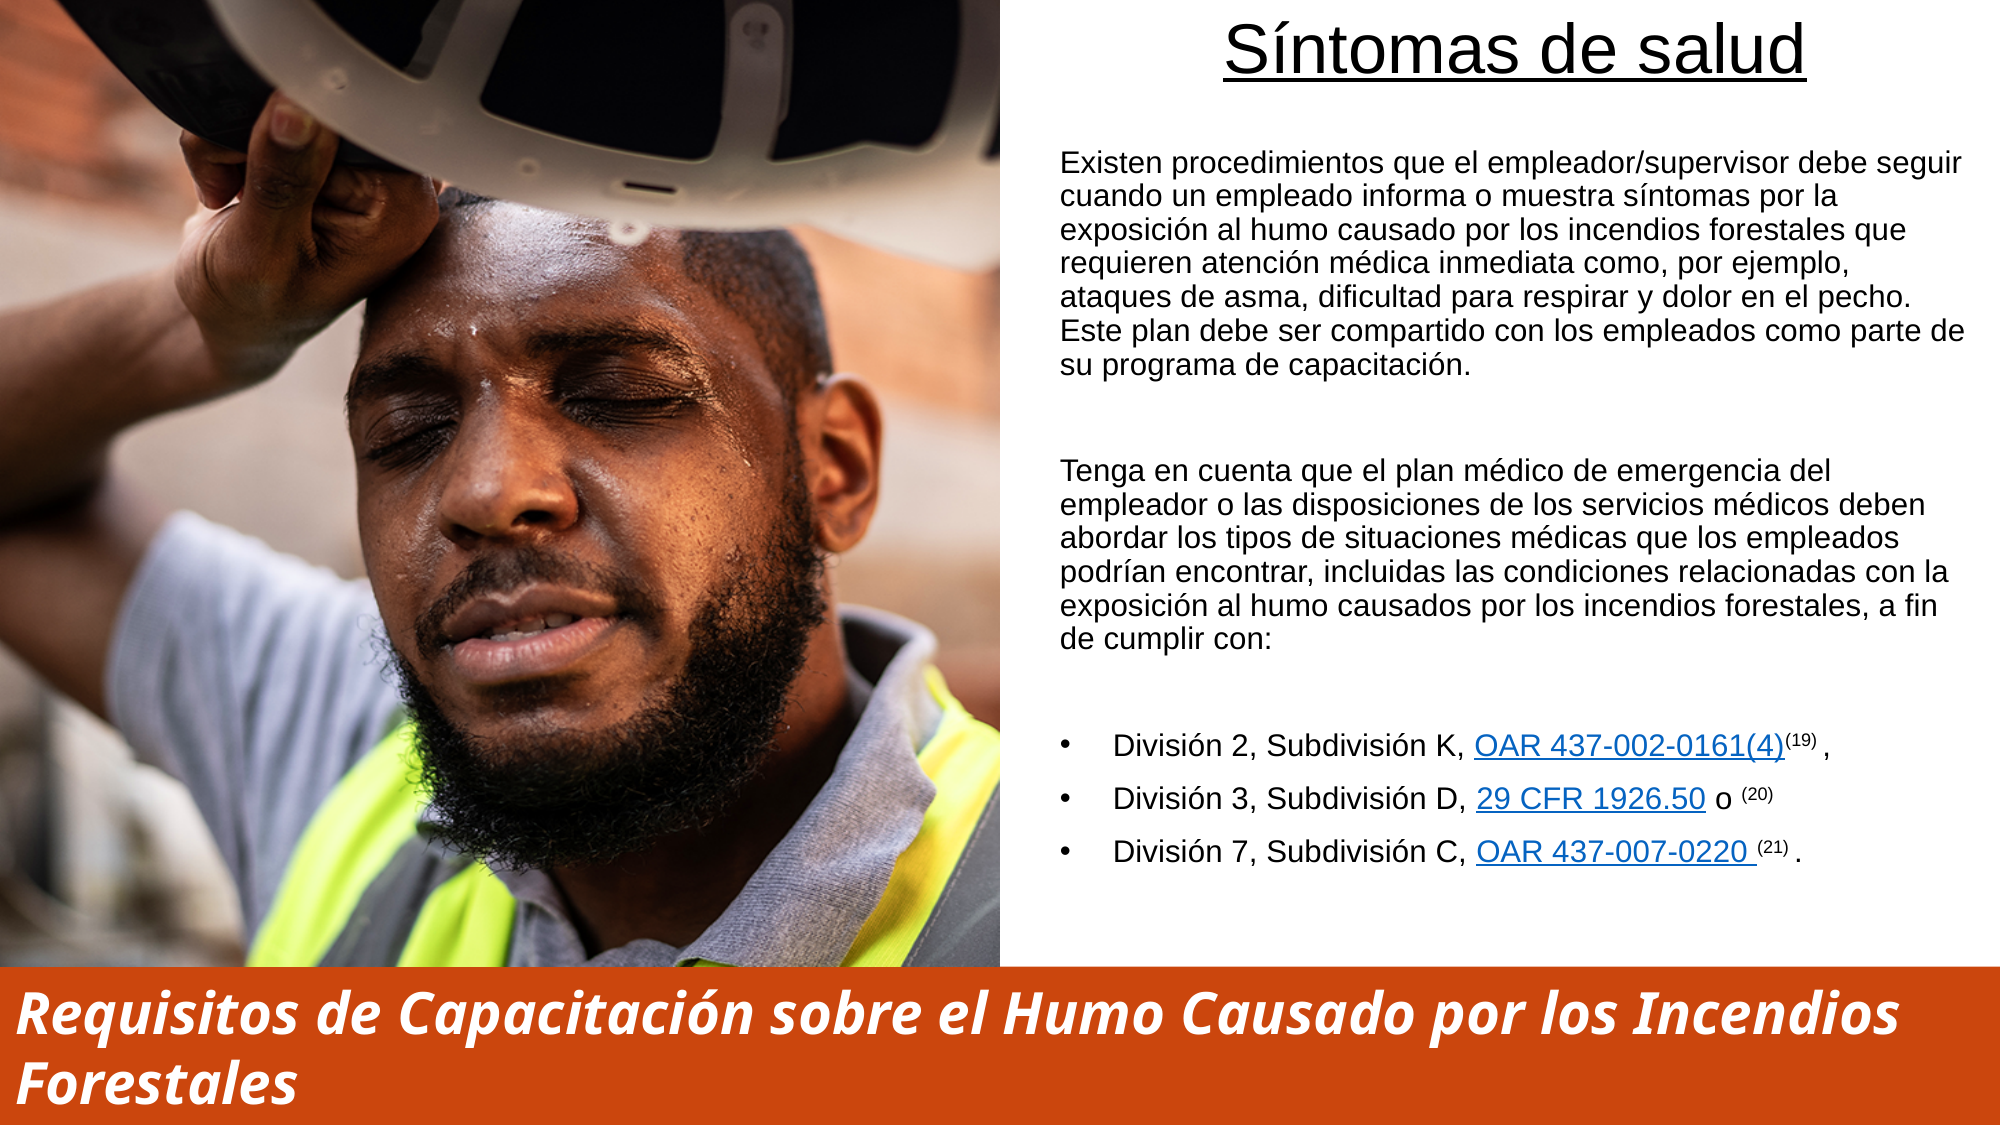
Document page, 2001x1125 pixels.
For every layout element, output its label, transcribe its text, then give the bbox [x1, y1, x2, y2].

list Síntomas de salud Existen procedimientos que el empleador/supervisor debe seguir cuando un empleado informa o muestra síntomas por la exposición al humo causado por los incendios forestales que requieren atención médica inmediata como, por ejemplo, ataques de asma, dificultad para respirar y dolor en el pecho. Este plan debe ser compartido con los empleados como parte de su programa de capacitación. Tenga en cuenta que el plan médico de emergencia del empleador o las disposiciones de los servicios médicos deben abordar los tipos de situaciones médicas que los empleados podrían encontrar, incluidas las condiciones relacionadas con la exposición al humo causados por los incendios forestales, a fin de cumplir con: División 2, Subdivisión K, OAR 437-002-0161(4)(19) , División 3, Subdivisión D, 29 CFR 1926.50 o (20) División 7, Subdivisión C, OAR 437-007-0220 (21) . [1027, 5, 1986, 882]
picture [0, 0, 1001, 967]
text_box Requisitos de Capacitación sobre el Humo Causado por los Incendios Forestales [0, 968, 2000, 1124]
